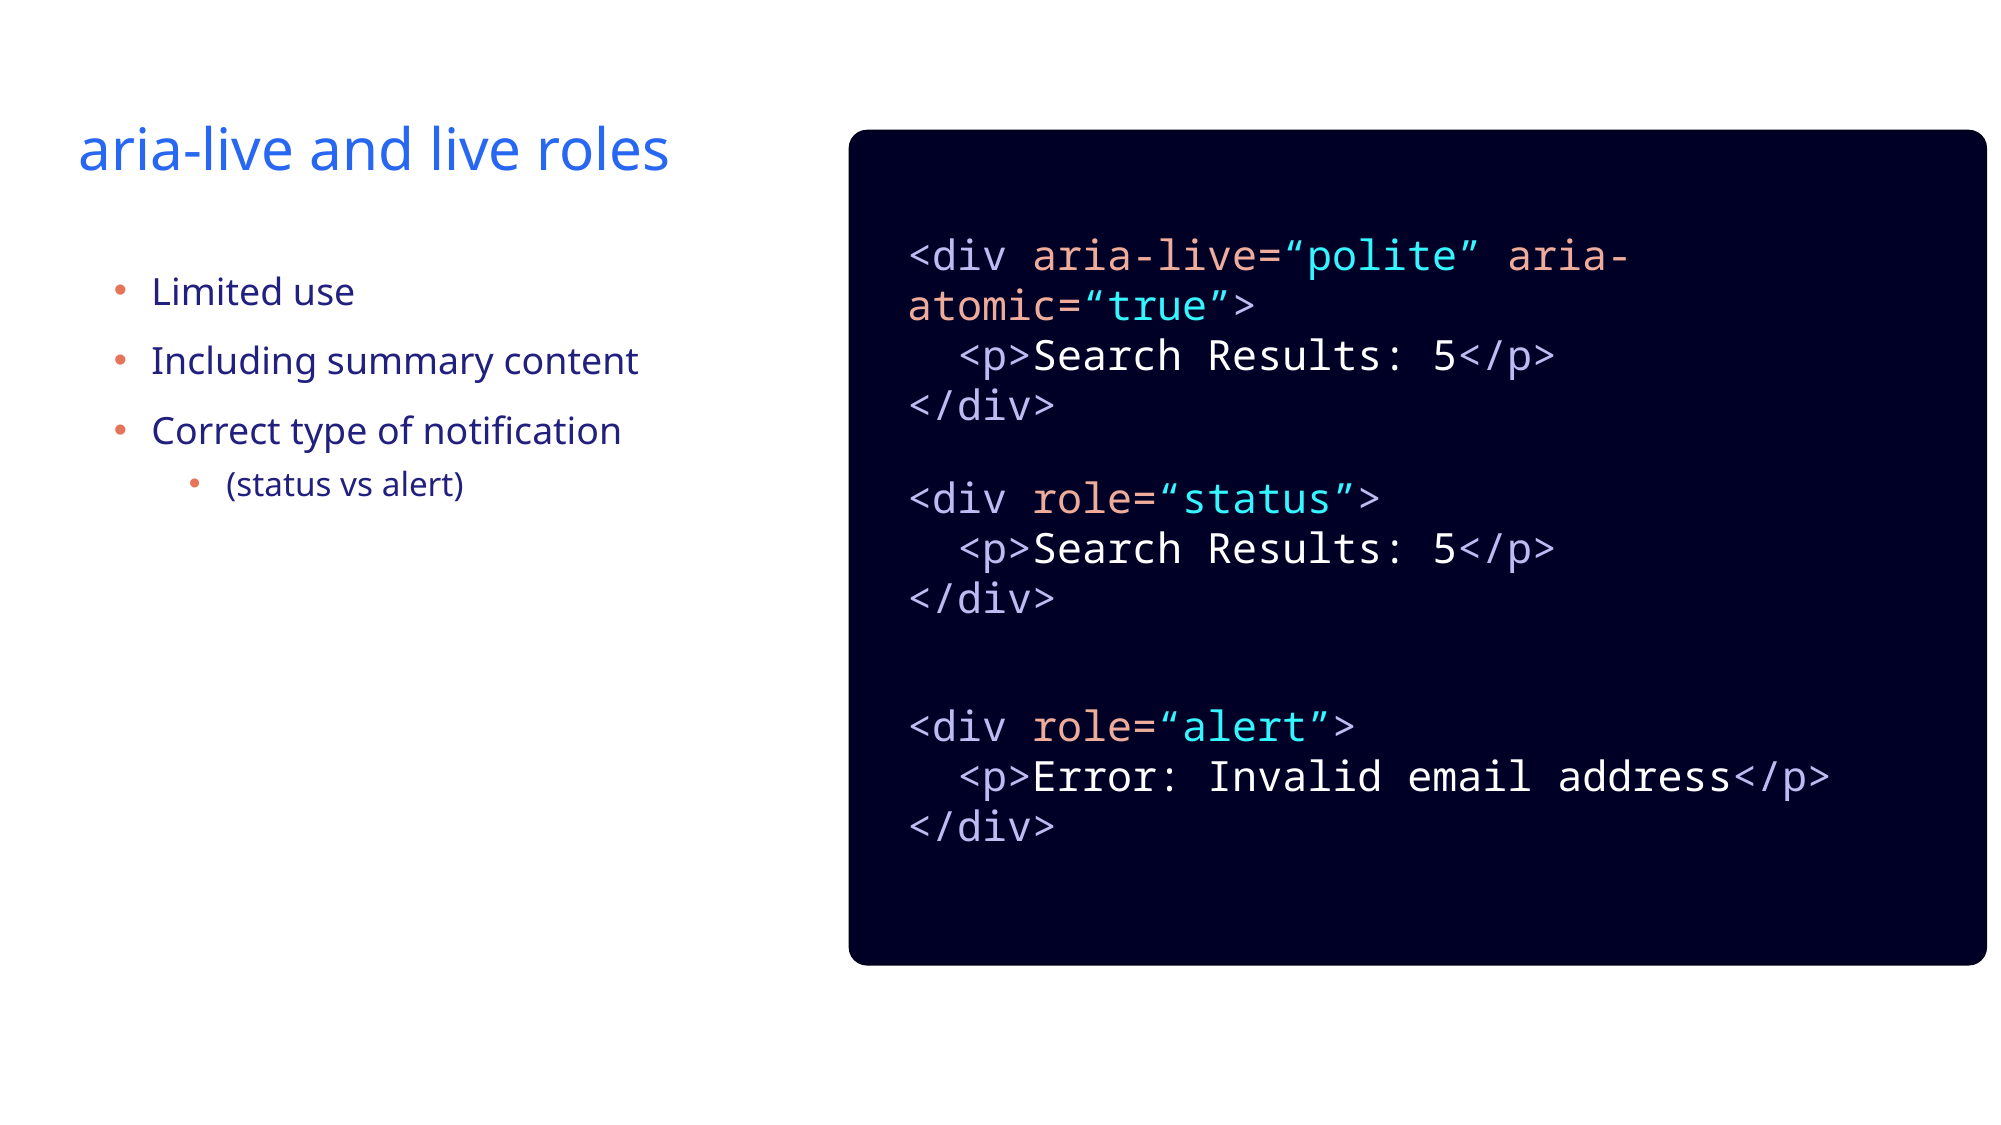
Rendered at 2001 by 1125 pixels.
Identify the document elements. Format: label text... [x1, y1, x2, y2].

text_box <div aria-live=“polite” aria-atomic=“true”> <p>Search Results: 5</p> </div> [892, 221, 1932, 437]
title aria-live and live roles [78, 120, 1154, 185]
list Limited use Including summary content Correct type of notification (status vs alert) [114, 267, 850, 1045]
text_box [849, 130, 1987, 965]
text_box <div role=“status”> <p>Search Results: 5</p> </div> [892, 464, 1932, 630]
text_box <div role=“alert”> <p>Error: Invalid email address</p> </div> [892, 692, 1932, 857]
